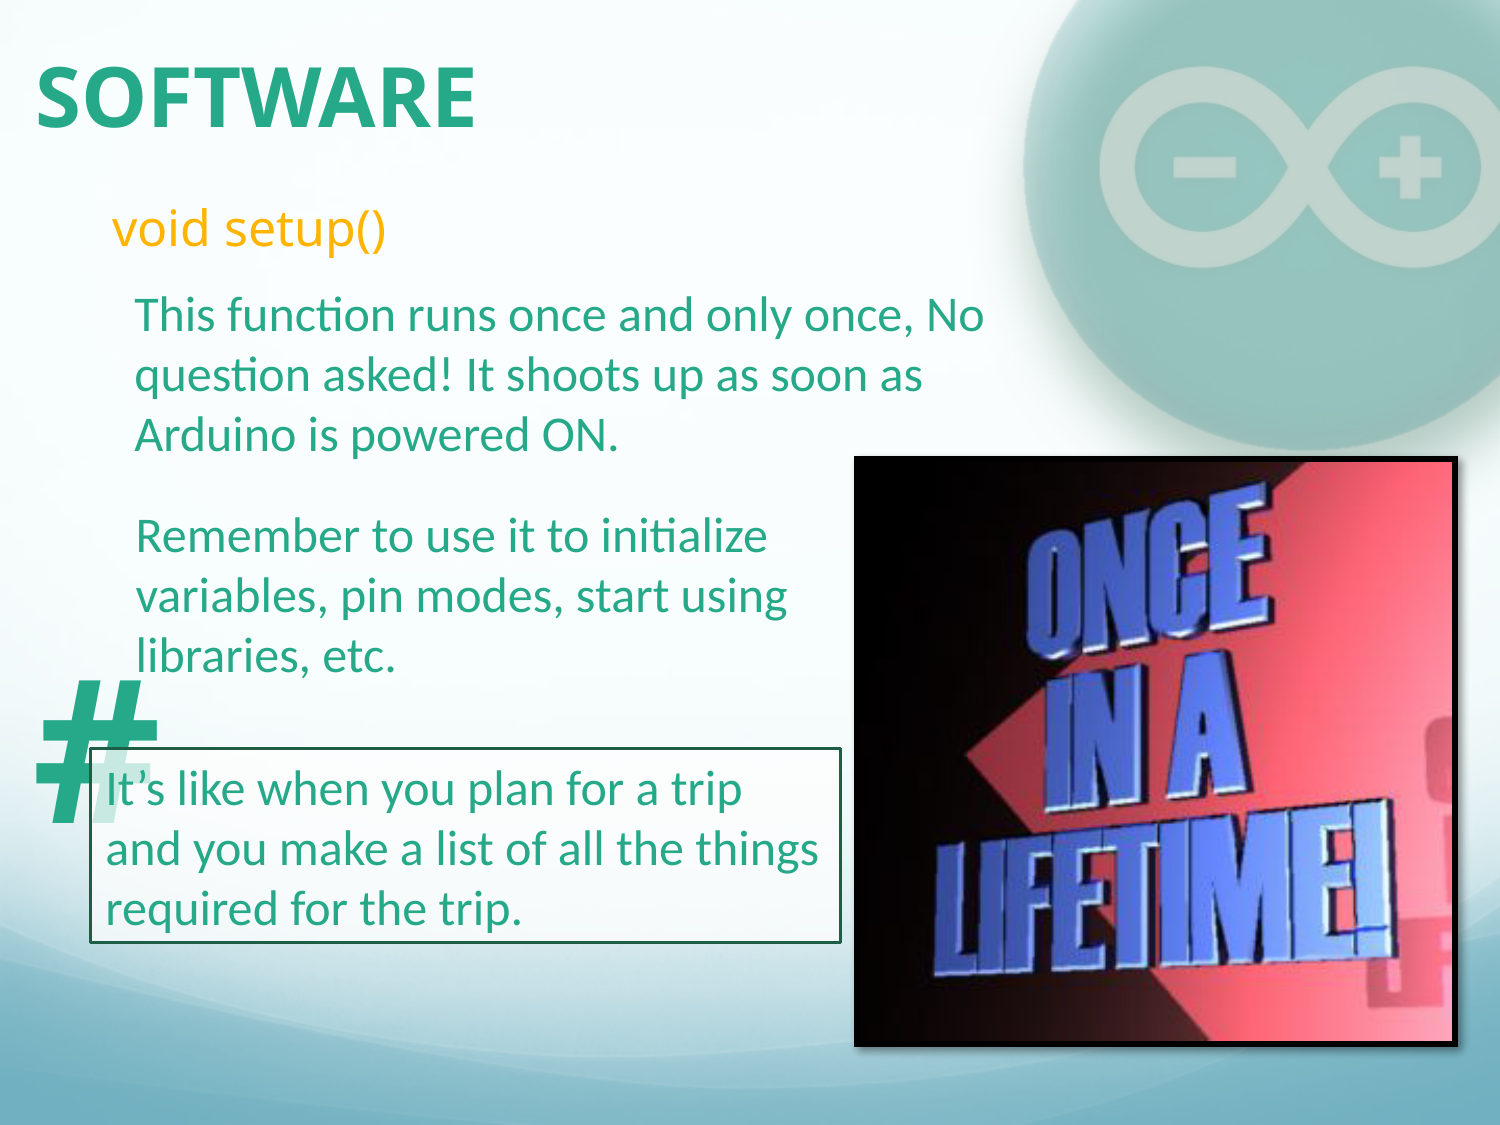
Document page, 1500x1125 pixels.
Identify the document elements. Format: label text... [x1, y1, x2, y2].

text_box Remember to use it to initialize variables, pin modes, start using libraries, etc. [120, 495, 852, 691]
text_box void setup() [97, 188, 792, 264]
text_box SOFTWARE [21, 36, 493, 152]
text_box # [18, 616, 177, 872]
picture [859, 0, 1500, 1042]
text_box It’s like when you plan for a trip and you make a list of all the things required for the trip. [89, 746, 843, 945]
text_box This function runs once and only once, No question asked! It shoots up as soon as Arduino is powered ON. [119, 274, 990, 530]
